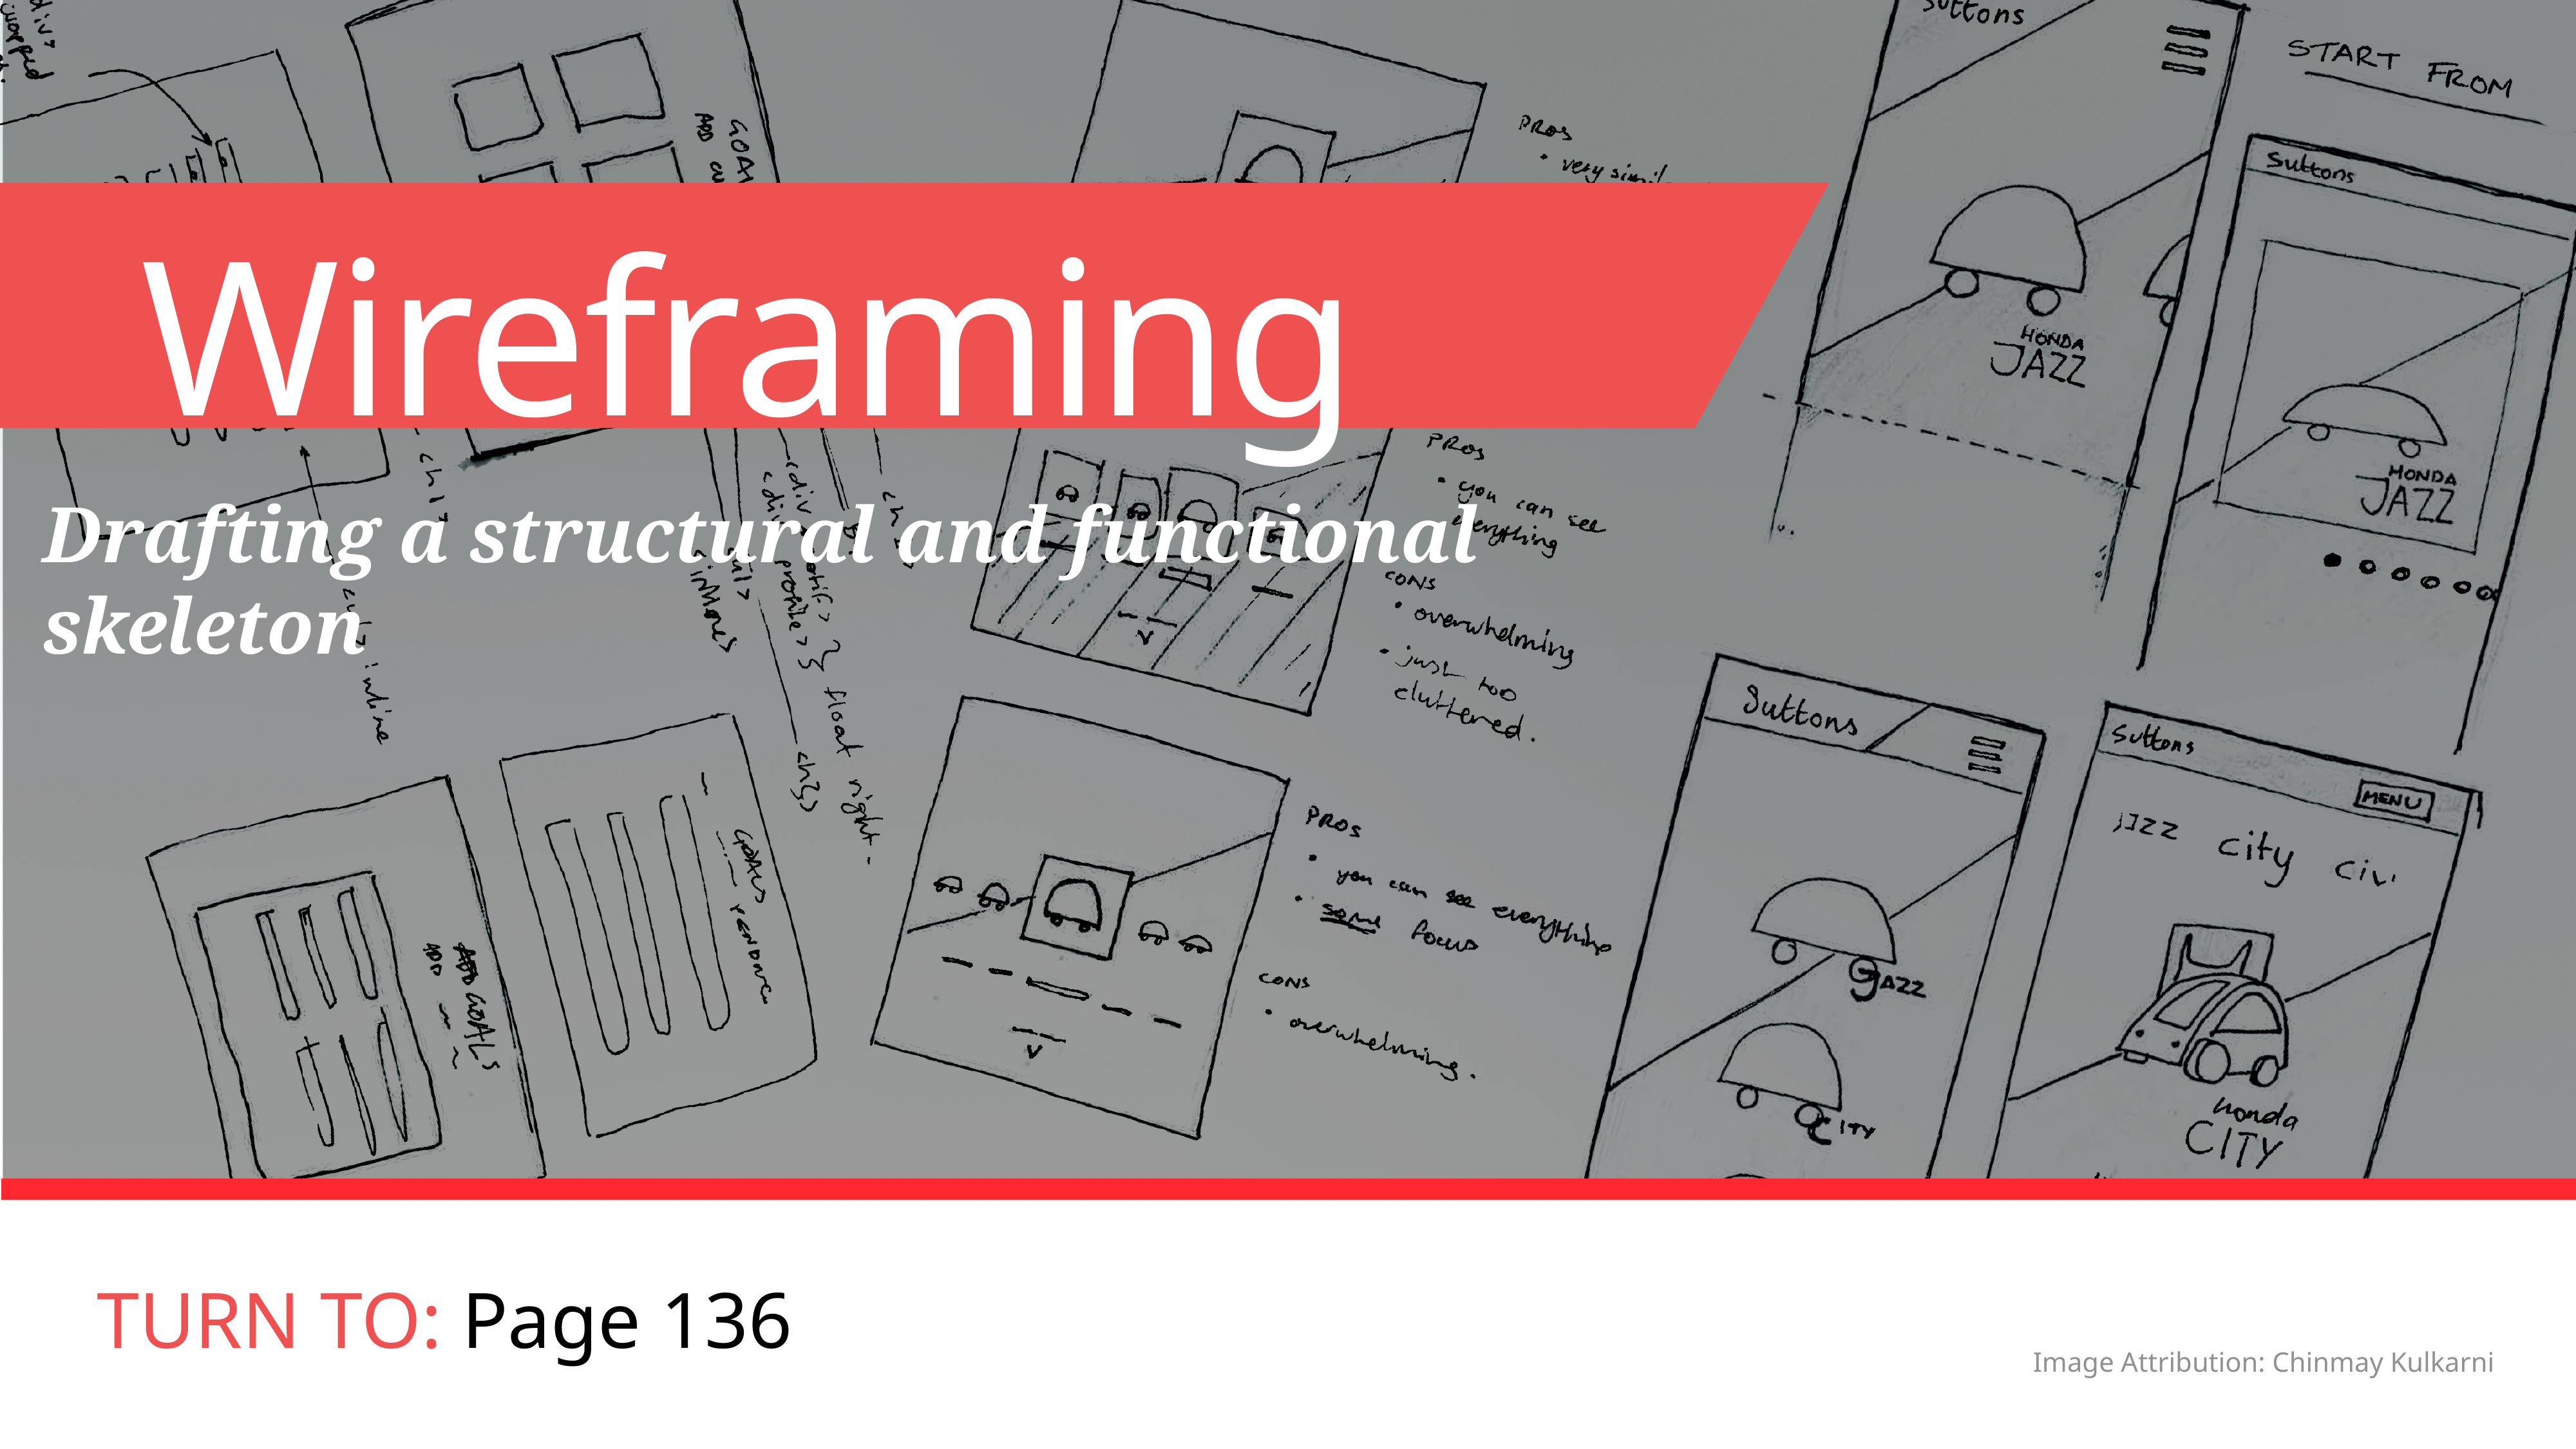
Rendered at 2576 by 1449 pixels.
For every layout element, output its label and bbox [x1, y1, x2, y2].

text_box [0, 0, 2576, 1385]
